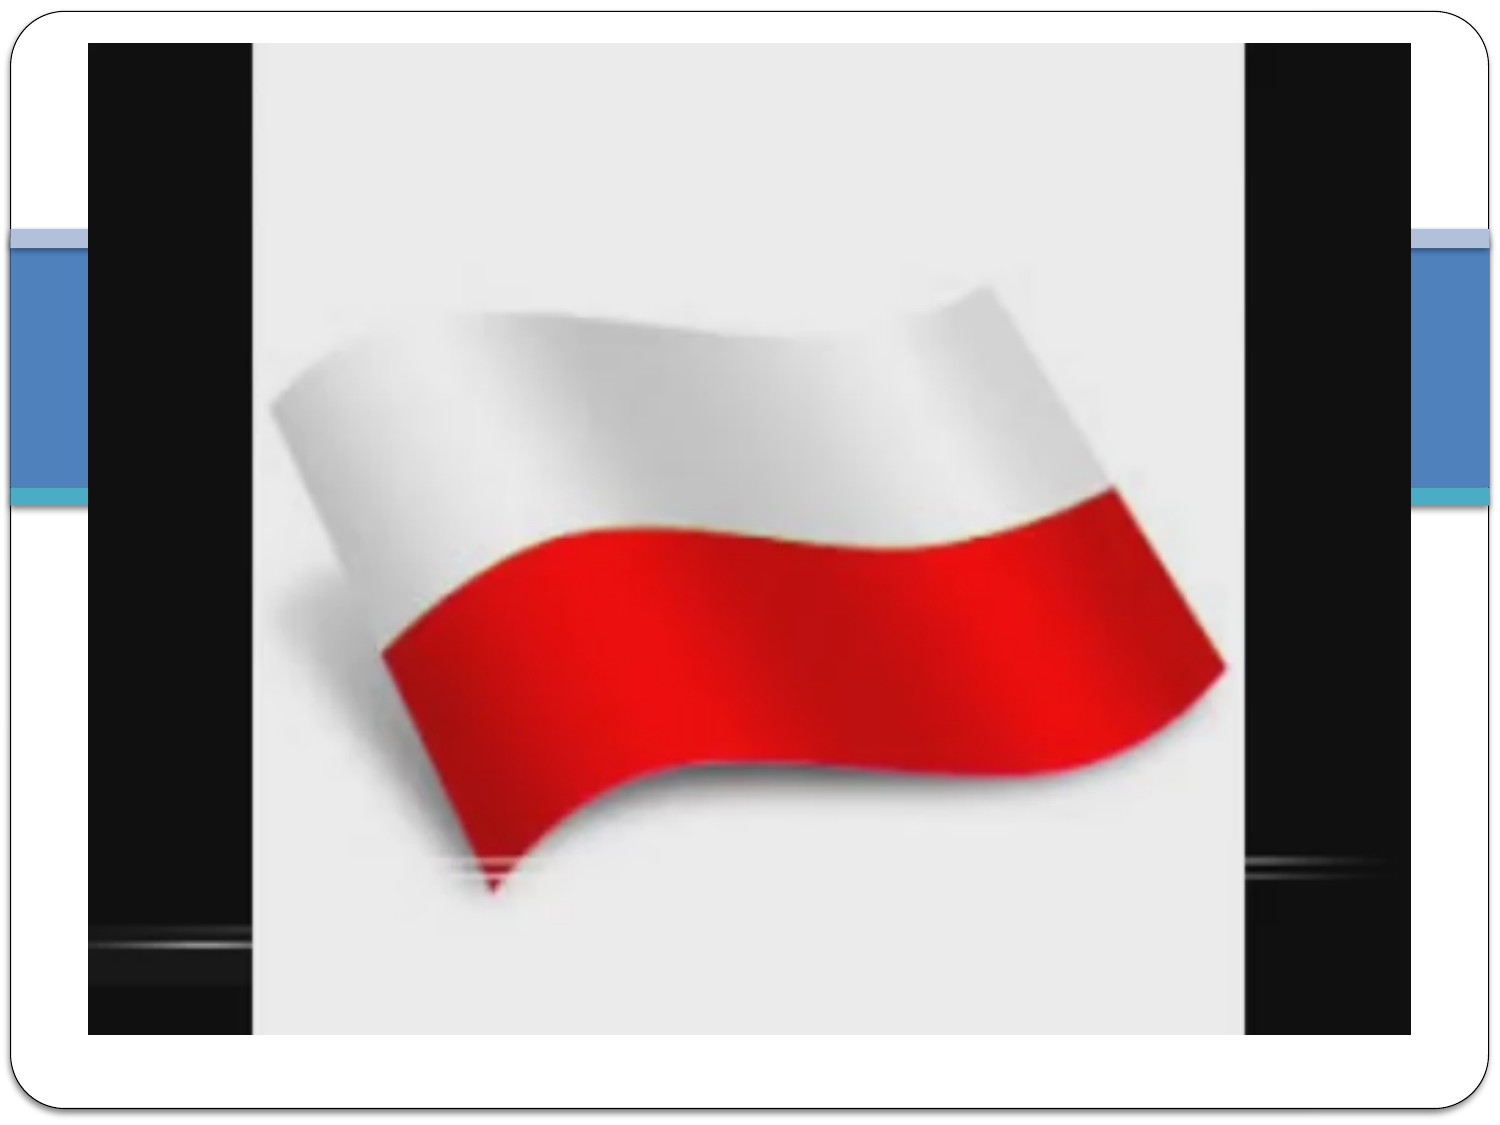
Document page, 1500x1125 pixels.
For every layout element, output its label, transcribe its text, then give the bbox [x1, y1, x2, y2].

text_box [1416, 237, 1425, 987]
text_box [75, 200, 82, 263]
text_box [75, 263, 82, 915]
text_box [1416, 201, 1425, 237]
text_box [87, 42, 1412, 1036]
text_box Mazurek Dąbrowskiego [1416, 59, 1425, 201]
